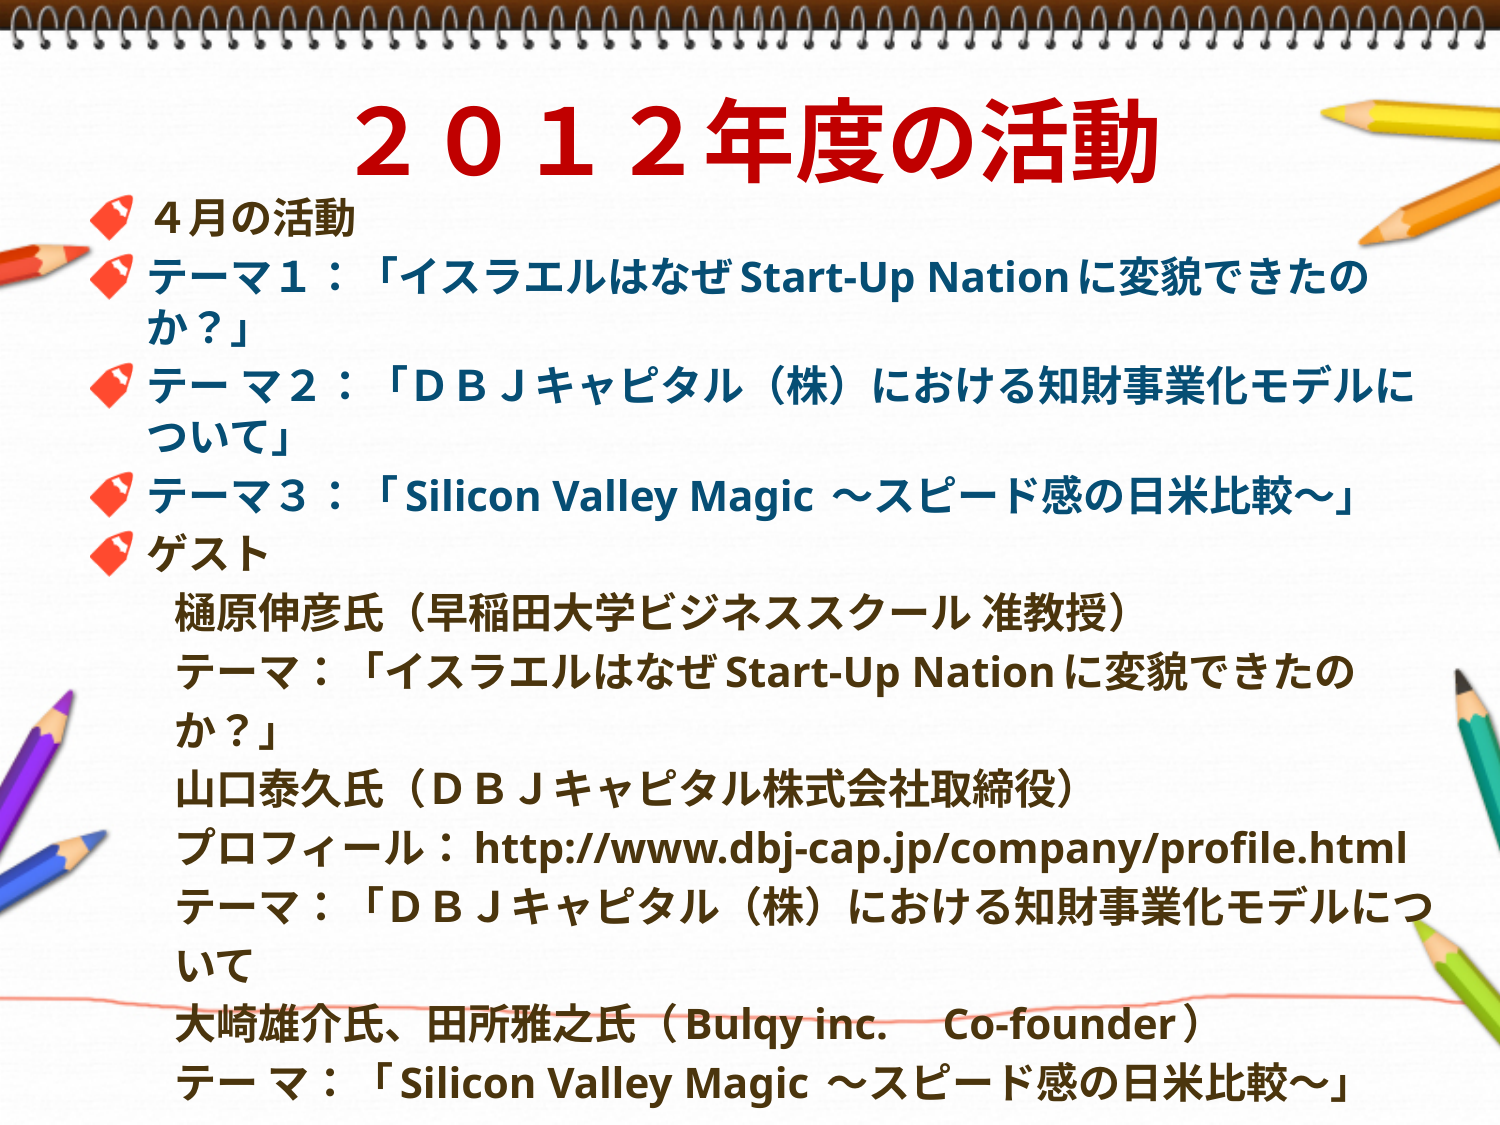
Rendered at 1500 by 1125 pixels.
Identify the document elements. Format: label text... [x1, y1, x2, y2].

title ２０１２年度の活動 [75, 45, 1425, 184]
picture [90, 252, 137, 300]
picture [90, 470, 137, 518]
picture [90, 361, 137, 409]
list ４月の活動 テーマ１：「イスラエルはなぜStart-Up Nationに変貌できたのか？」 テー マ２：「ＤＢＪキャピタル（株）における知財事業化モデルについて」 テーマ３：「Silicon Valley Magic ～スピード感の日米比較～」 ゲスト 樋原伸彦氏（早稲田大学ビジネススクール 准教授） テーマ：「イスラエルはなぜStart-Up Nationに変貌できたの か？」 山口泰久氏（ＤＢＪキャピタル株式会社取締役） プロフィール：http://www.dbj-cap.jp/company/profile.html テーマ：「ＤＢＪキャピタル（株）における知財事業化モデルにつ いて 大崎雄介氏、田所雅之氏（Bulqy inc. Co-founder） テー マ：「Silicon Valley Magic ～スピード感の日米比較～」 [75, 184, 1459, 1125]
picture [0, 0, 1500, 1125]
picture [90, 193, 137, 241]
picture [90, 529, 137, 577]
